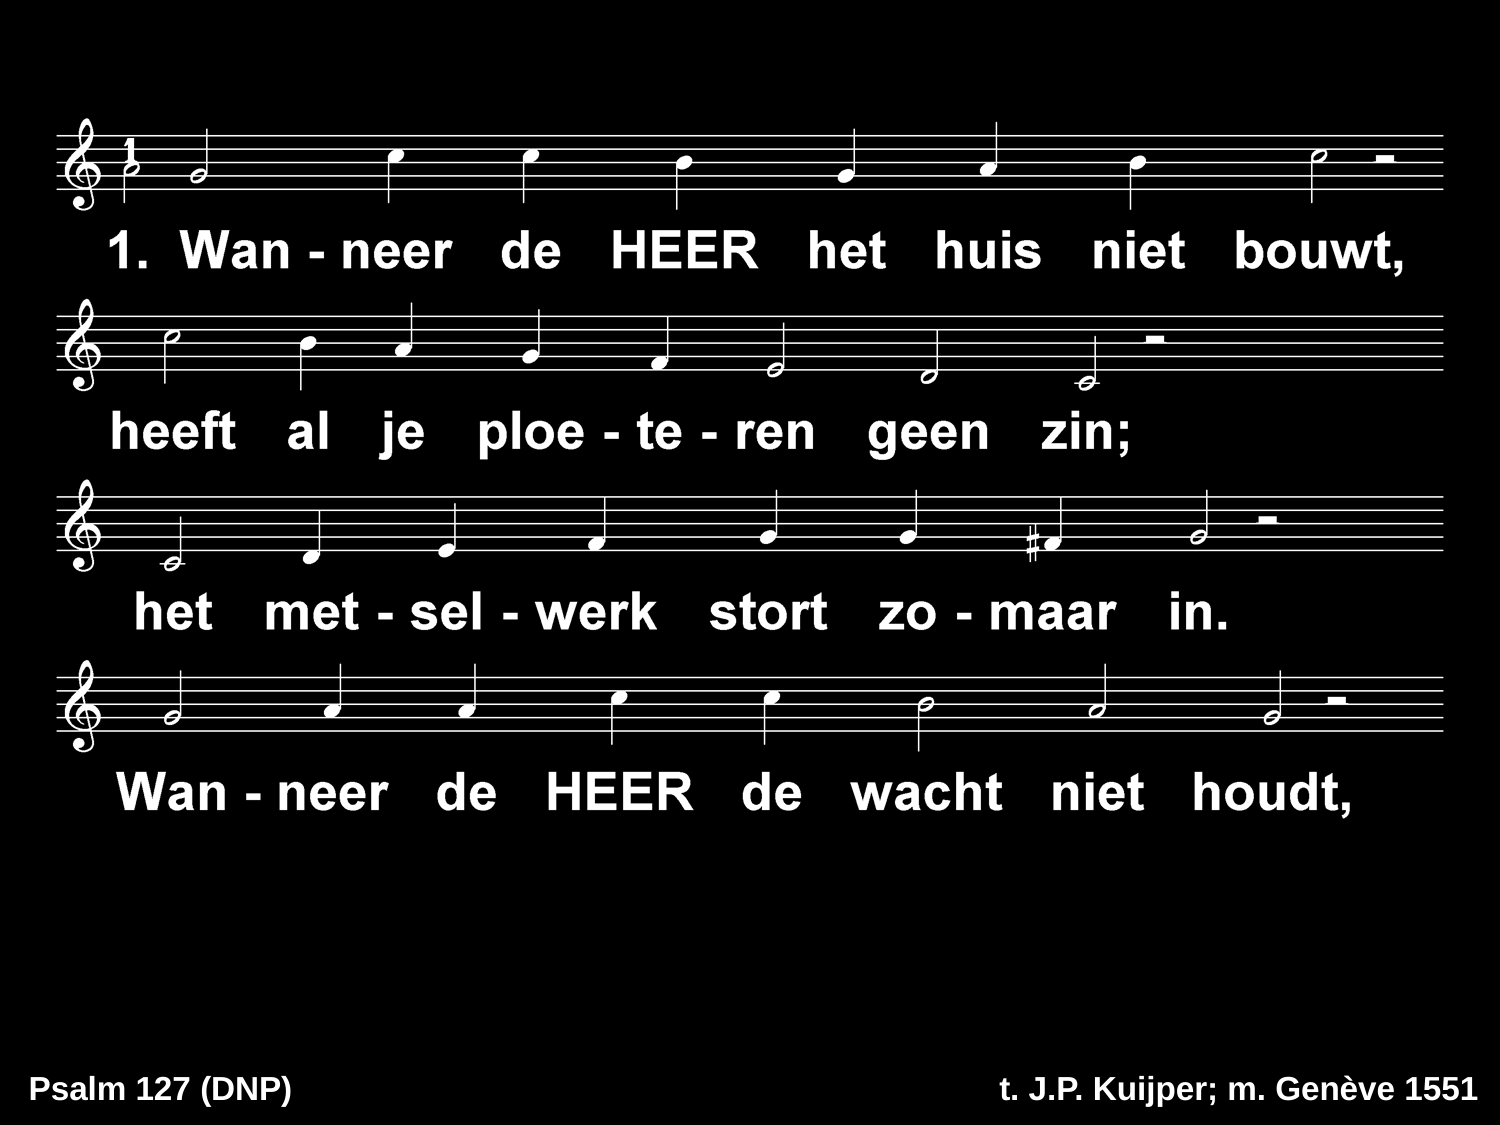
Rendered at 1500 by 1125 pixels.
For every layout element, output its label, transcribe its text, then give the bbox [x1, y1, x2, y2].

picture [42, 103, 1458, 833]
text_box Psalm 127 (DNP) t. J.P. Kuijper; m. Genève 1551 [13, 1059, 1495, 1115]
